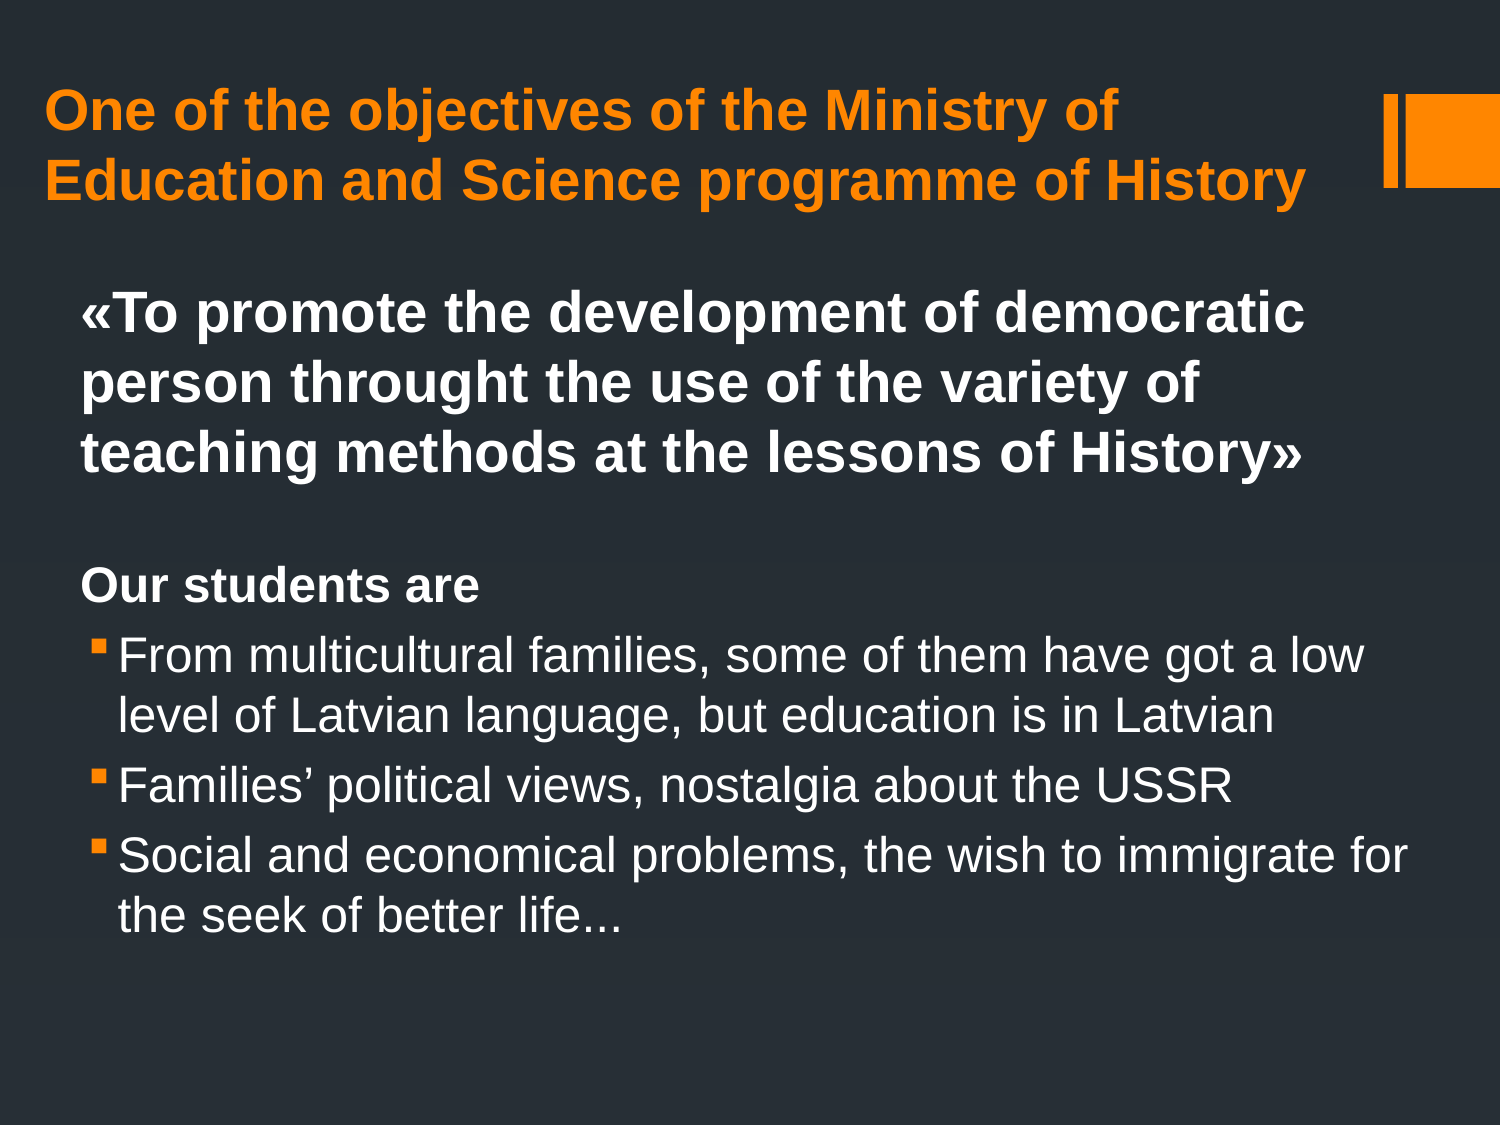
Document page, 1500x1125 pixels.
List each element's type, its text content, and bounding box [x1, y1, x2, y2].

list «To promote the development of democratic person throught the use of the variety of teaching methods at the lessons of History» Our students are From multicultural families, some of them have got a low level of Latvian language, but education is in Latvian Families’ political views, nostalgia about the USSR Social and economical problems, the wish to immigrate for the seek of better life... [64, 267, 1436, 1047]
title One of the objectives of the Ministry of Education and Science programme of History [29, 42, 1380, 220]
